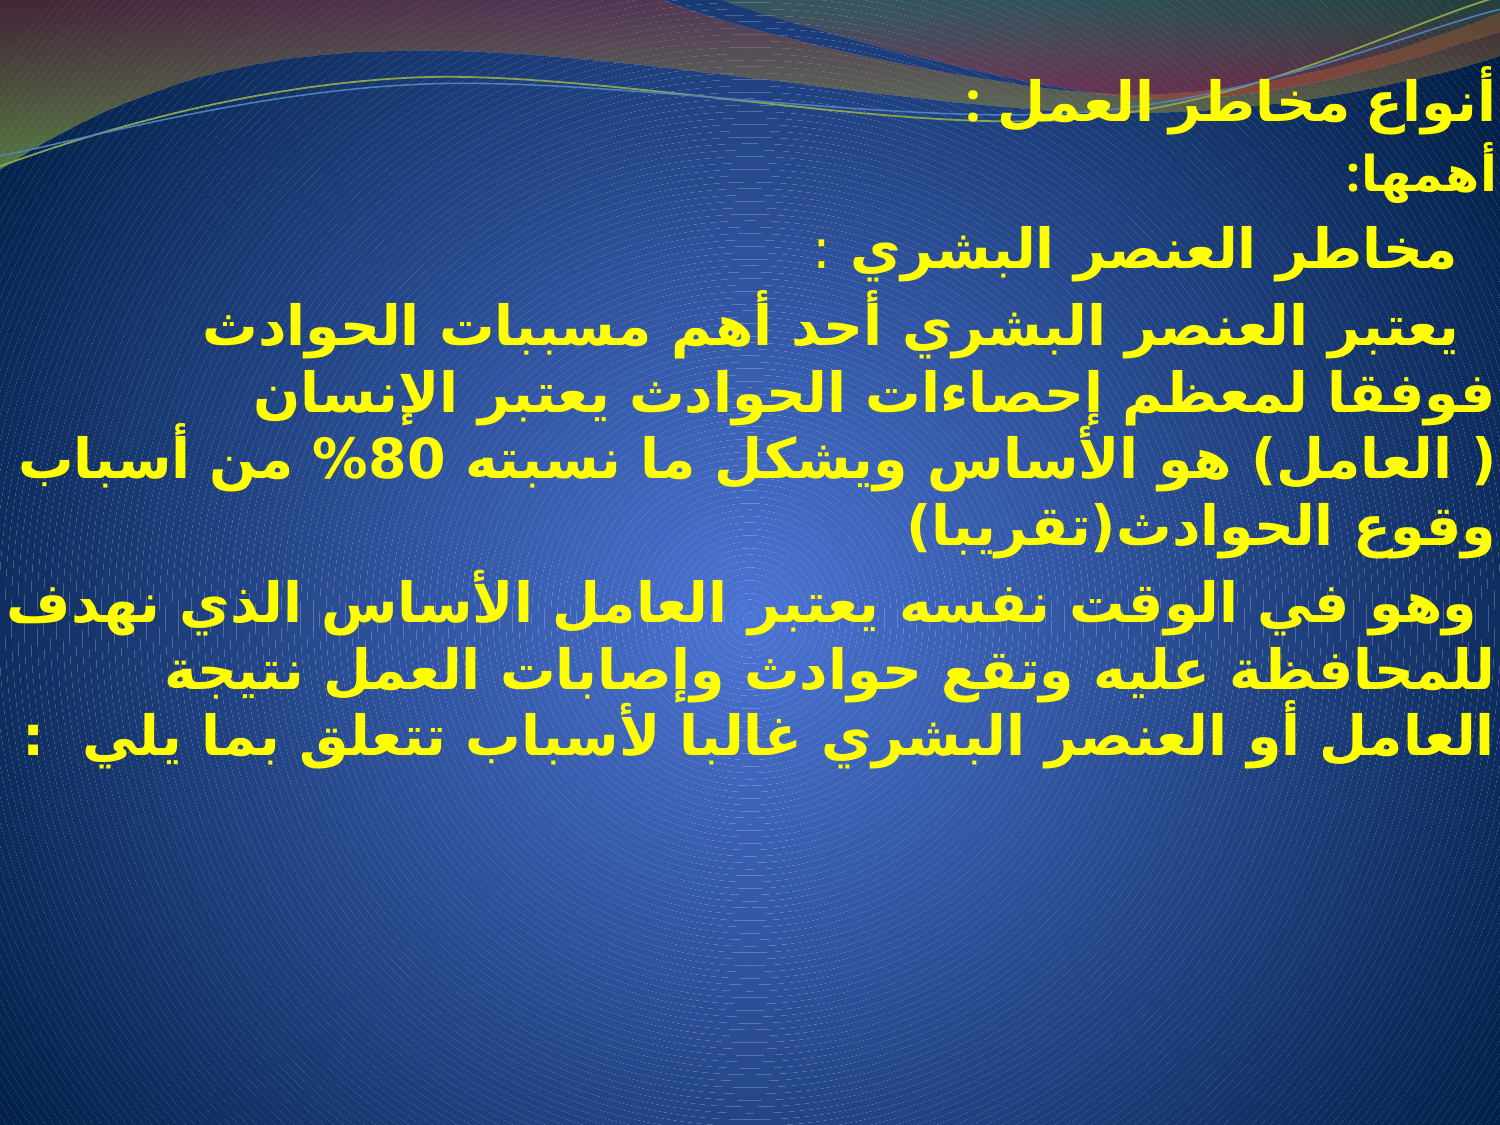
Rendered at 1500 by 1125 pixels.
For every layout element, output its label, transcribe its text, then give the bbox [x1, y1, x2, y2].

subtitle أنواع مخاطر العمل : أهمها: مخاطر العنصر البشري : يعتبر العنصر البشري أحد أهم مسببات الحوادث فوفقا لمعظم إحصاءات الحوادث يعتبر الإنسان ( العامل) هو الأساس ويشكل ما نسبته 80% من أسباب وقوع الحوادث(تقريبا) وهو في الوقت نفسه يعتبر العامل الأساس الذي نهدف للمحافظة عليه وتقع حوادث وإصابات العمل نتيجة العامل أو العنصر البشري غالبا لأسباب تتعلق بما يلي : [0, 58, 1500, 1067]
